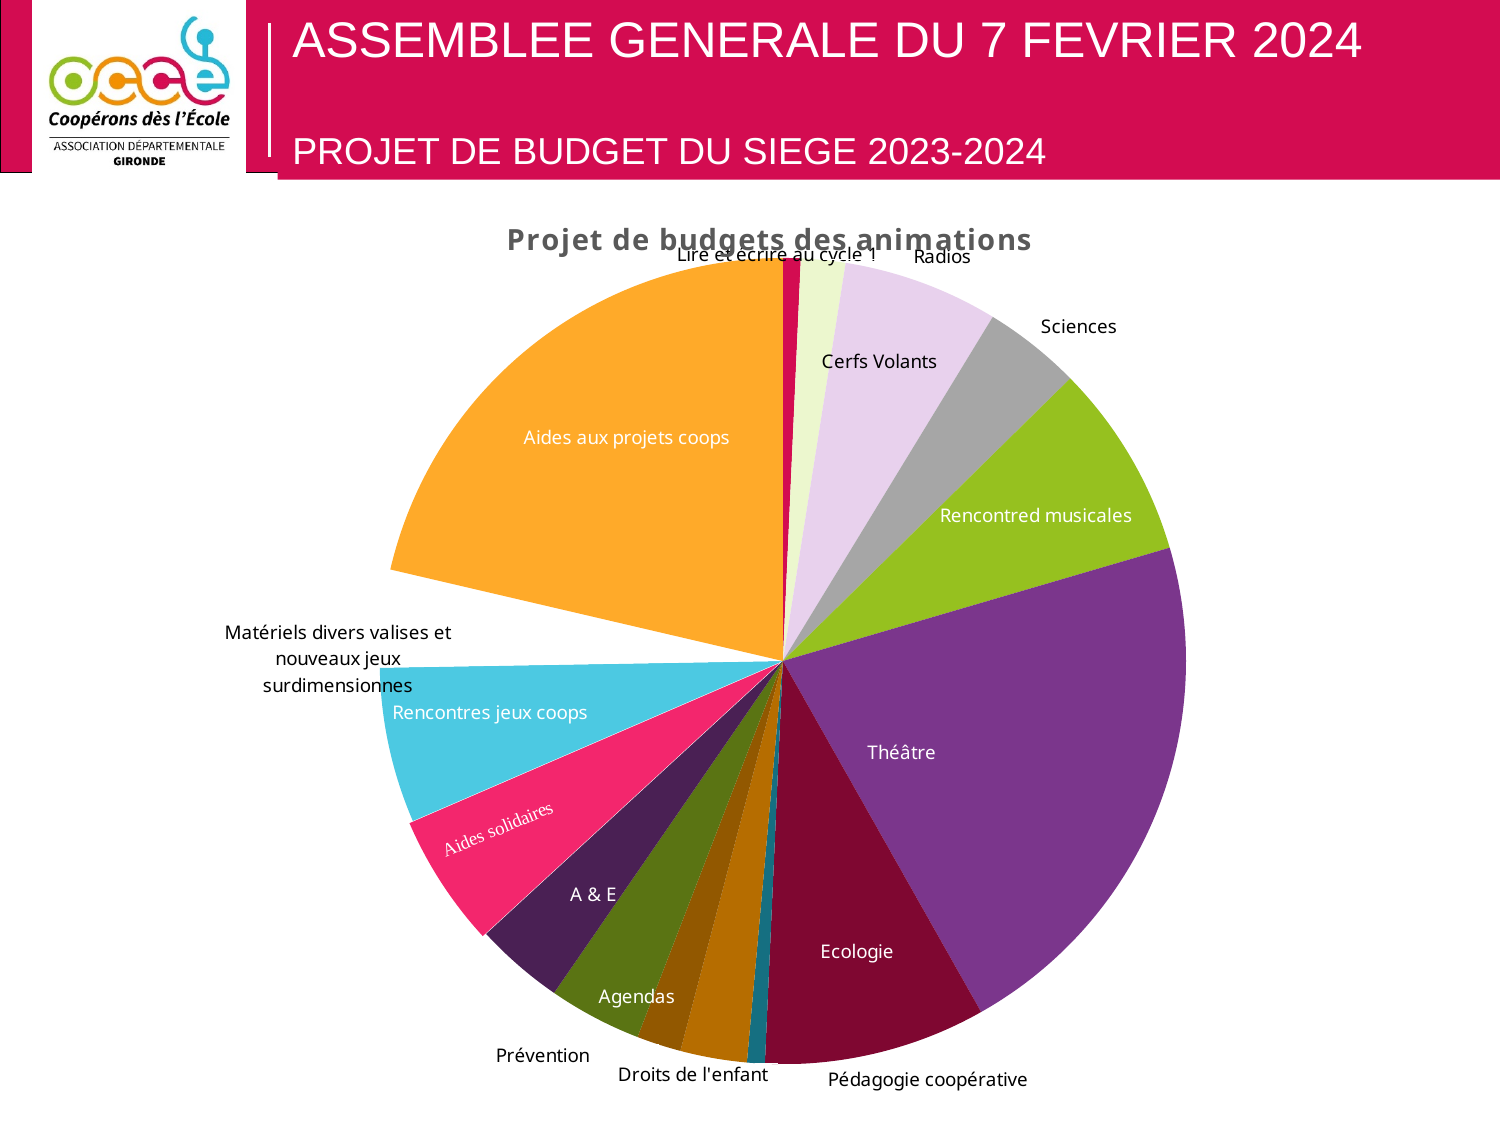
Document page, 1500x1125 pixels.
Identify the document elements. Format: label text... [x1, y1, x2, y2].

text_box ASSEMBLEE GENERALE DU 7 FEVRIER 2024 PROJET DE BUDGET DU SIEGE 2023-2024 [277, 0, 1500, 180]
chart [64, 184, 1474, 1101]
picture [32, 0, 254, 182]
